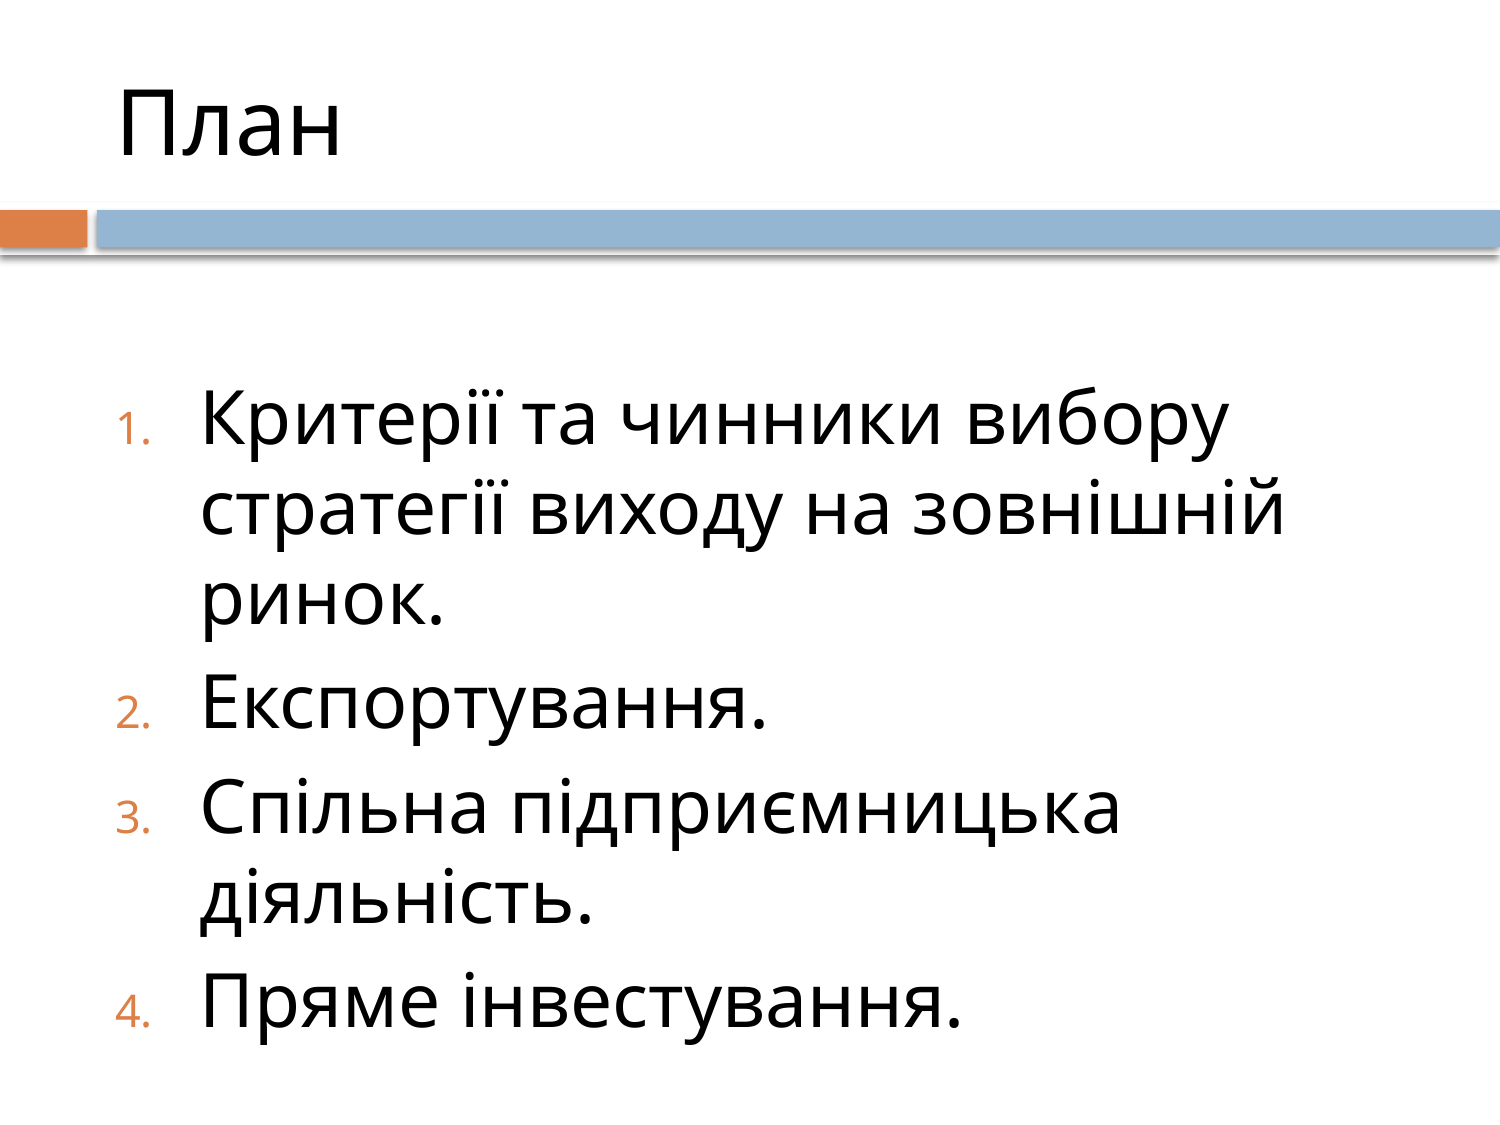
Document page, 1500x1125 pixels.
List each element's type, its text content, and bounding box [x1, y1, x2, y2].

list Критерії та чинники вибору стратегії виходу на зовнішній ринок. Експортування. Спільна підприємницька діяльність. Пряме інвестування. [100, 361, 1438, 1083]
title План [100, 37, 1438, 200]
